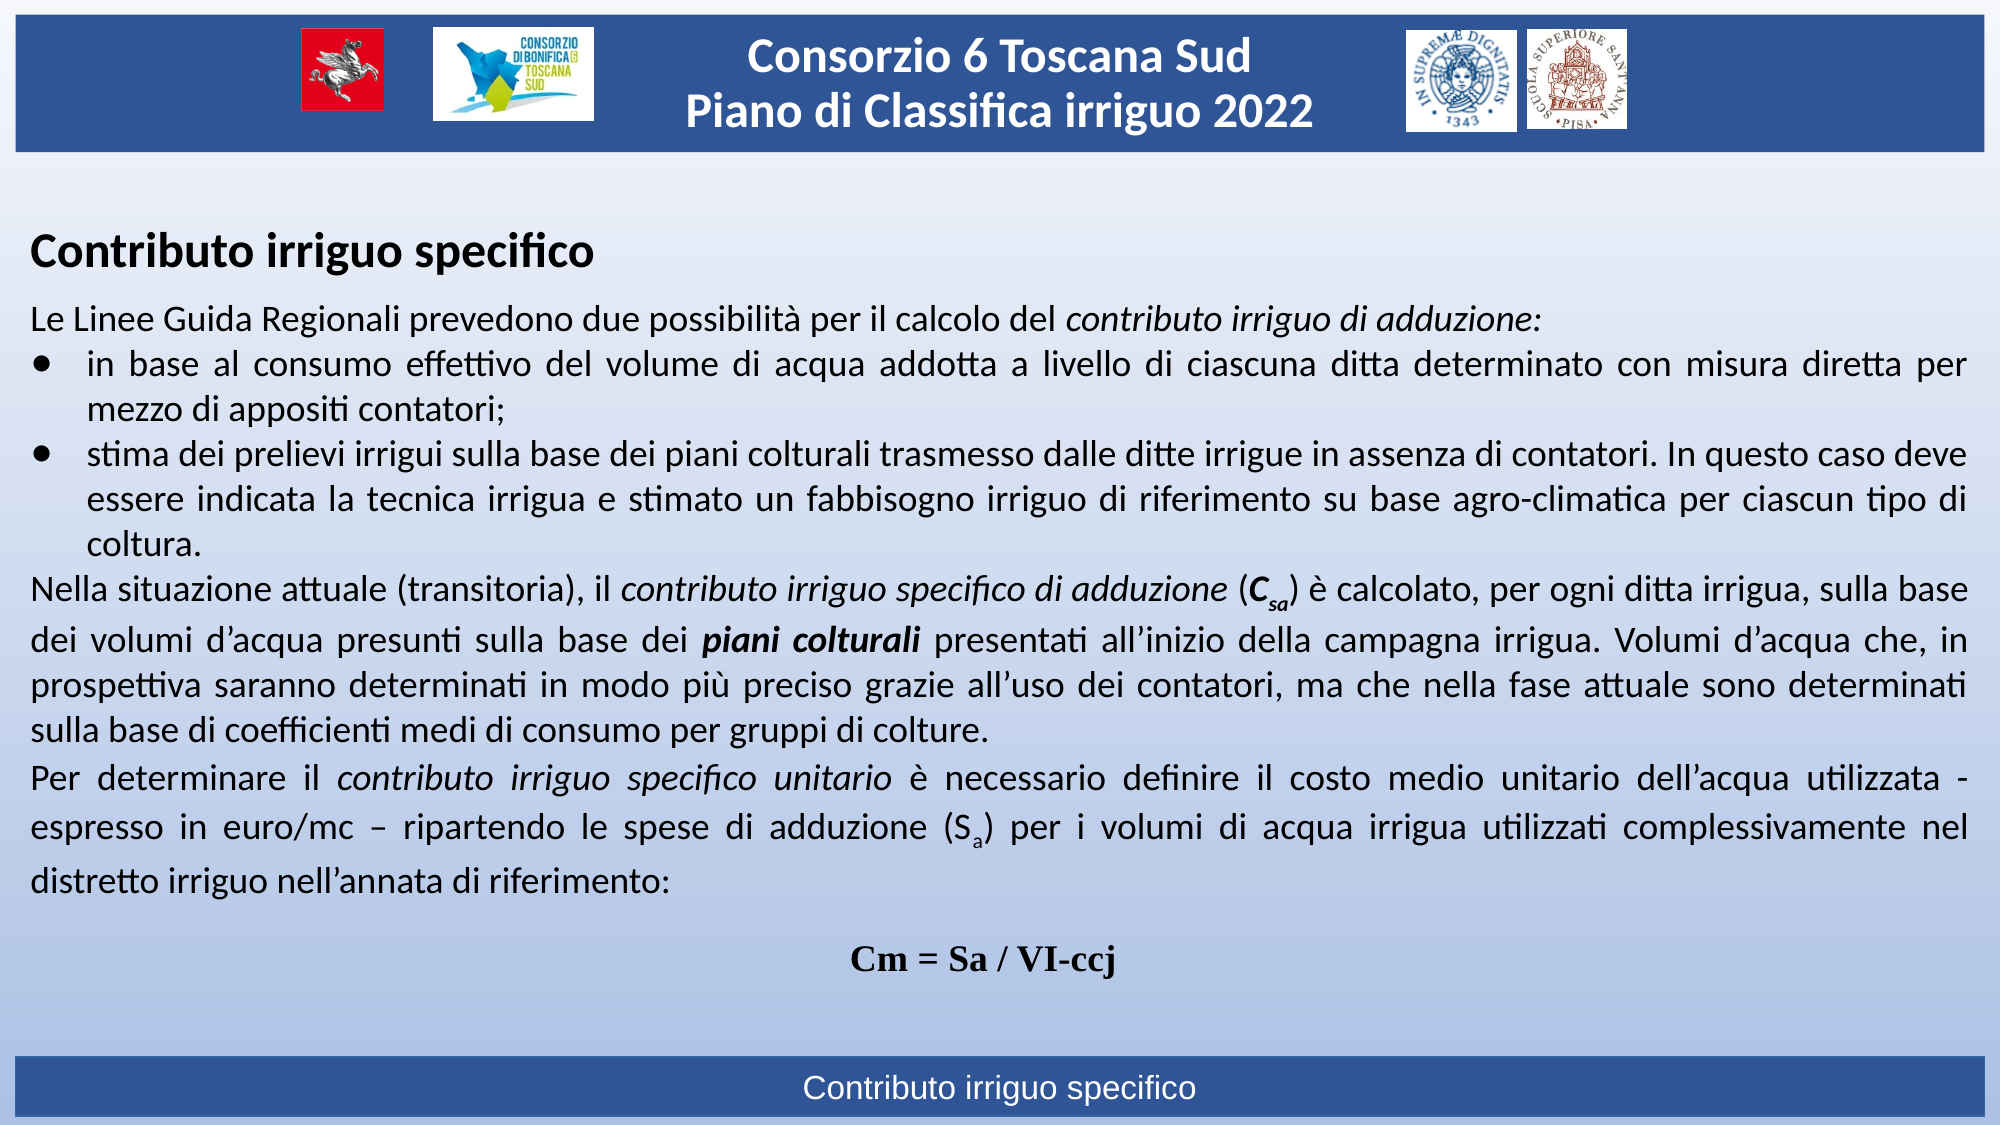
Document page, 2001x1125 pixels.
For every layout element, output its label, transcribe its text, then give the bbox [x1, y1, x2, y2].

picture [433, 27, 594, 121]
picture [1406, 30, 1517, 132]
text_box Consorzio 6 Toscana Sud Piano di Classifica irriguo 2022 [15, 14, 1985, 153]
picture [1527, 29, 1627, 129]
text_box Contributo irriguo specifico Le Linee Guida Regionali prevedono due possibilità per il calcolo del contributo irriguo di adduzione: in base al consumo effettivo del volume di acqua addotta a livello di ciascuna ditta determinato con misura diretta per mezzo di appositi contatori; stima dei prelievi irrigui sulla base dei piani colturali trasmesso dalle ditte irrigue in assenza di contatori. In questo caso deve essere indicata la tecnica irrigua e stimato un fabbisogno irriguo di riferimento su base agro-climatica per ciascun tipo di coltura. Nella situazione attuale (transitoria), il contributo irriguo specifico di adduzione (Csa) è calcolato, per ogni ditta irrigua, sulla base dei volumi d’acqua presunti sulla base dei piani colturali presentati all’inizio della campagna irrigua. Volumi d’acqua che, in prospettiva saranno determinati in modo più preciso grazie all’uso dei contatori, ma che nella fase attuale sono determinati sulla base di coefficienti medi di consumo per gruppi di colture. Per determinare il contributo irriguo specifico unitario è necessario definire il costo medio unitario dell’acqua utilizzata - espresso in euro/mc – ripartendo le spese di adduzione (Sa) per i volumi di acqua irrigua utilizzati complessivamente nel distretto irriguo nell’annata di riferimento: Cm = Sa / VI-ccj [15, 205, 1985, 986]
text_box Contributo irriguo specifico [15, 1057, 1985, 1116]
picture [301, 28, 384, 111]
